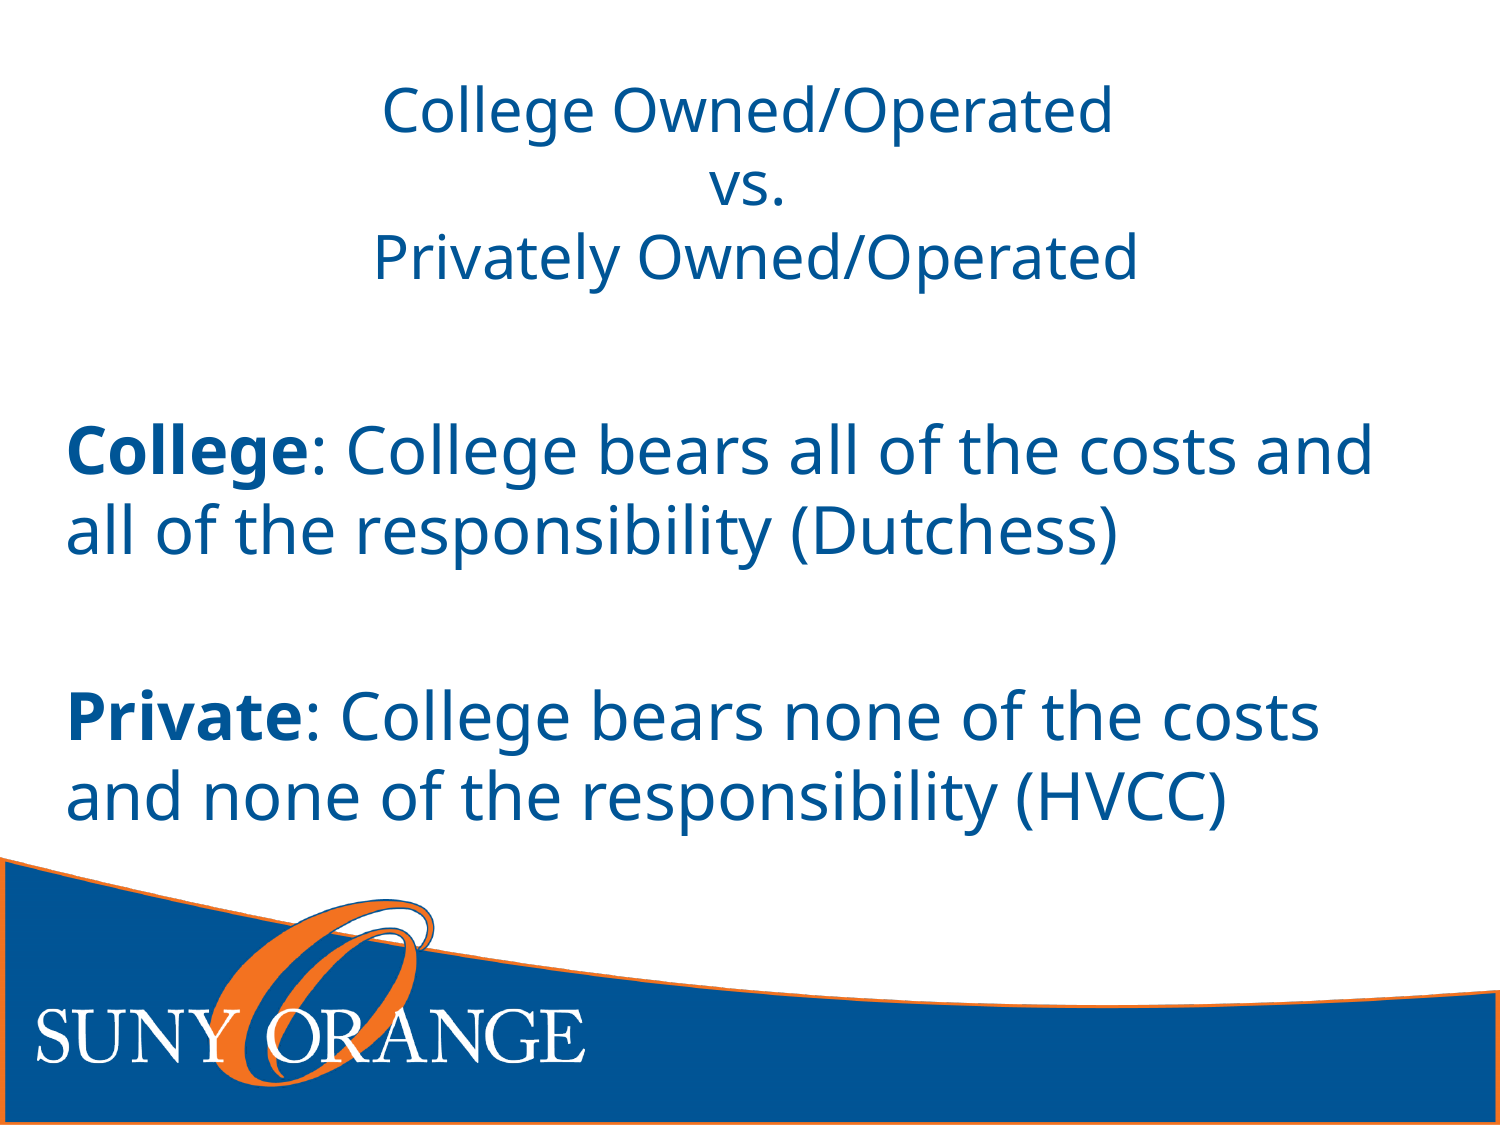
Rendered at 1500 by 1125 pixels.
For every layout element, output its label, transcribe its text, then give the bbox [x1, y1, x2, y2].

picture [0, 857, 1500, 1125]
list College: College bears all of the costs and all of the responsibility (Dutchess) Private: College bears none of the costs and none of the responsibility (HVCC) [50, 399, 1400, 1000]
title College Owned/Operated vs. Privately Owned/Operated [0, 62, 1500, 300]
